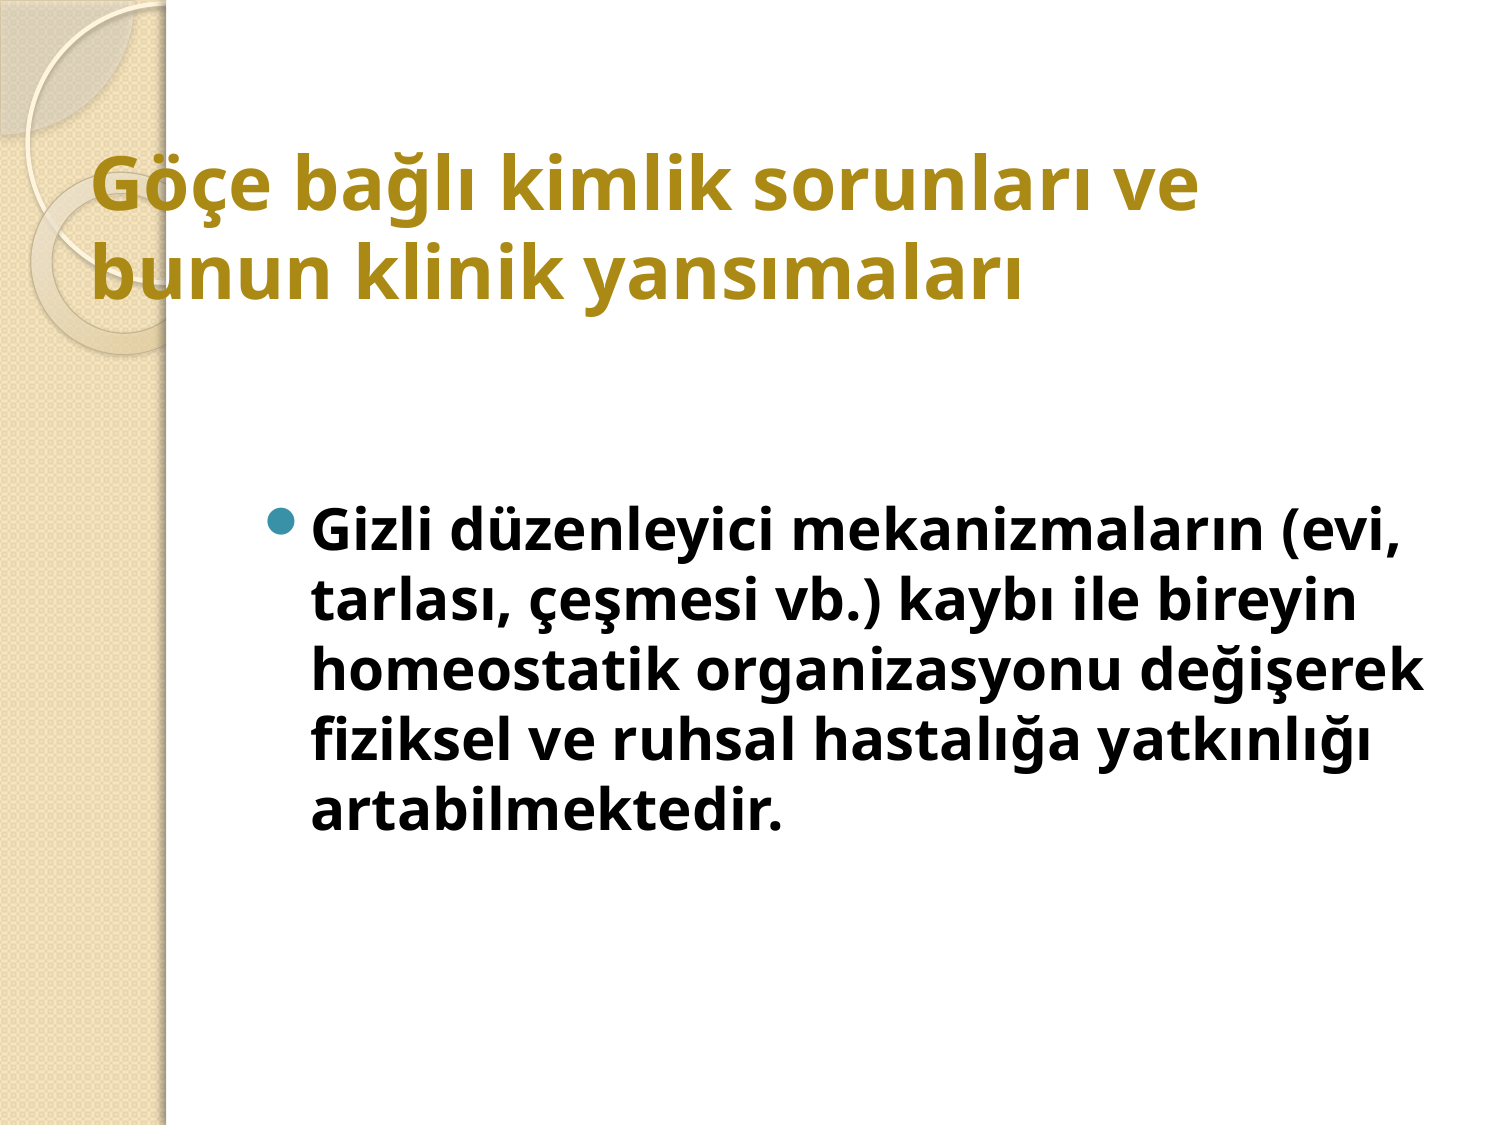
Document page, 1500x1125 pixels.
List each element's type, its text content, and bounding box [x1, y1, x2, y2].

list Gizli düzenleyici mekanizmaların (evi, tarlası, çeşmesi vb.) kaybı ile bireyin homeostatik organizasyonu değişerek fiziksel ve ruhsal hastalığa yatkınlığı artabilmektedir. [235, 237, 1466, 1025]
title Göçe bağlı kimlik sorunları ve bunun klinik yansımaları [75, 99, 1425, 350]
